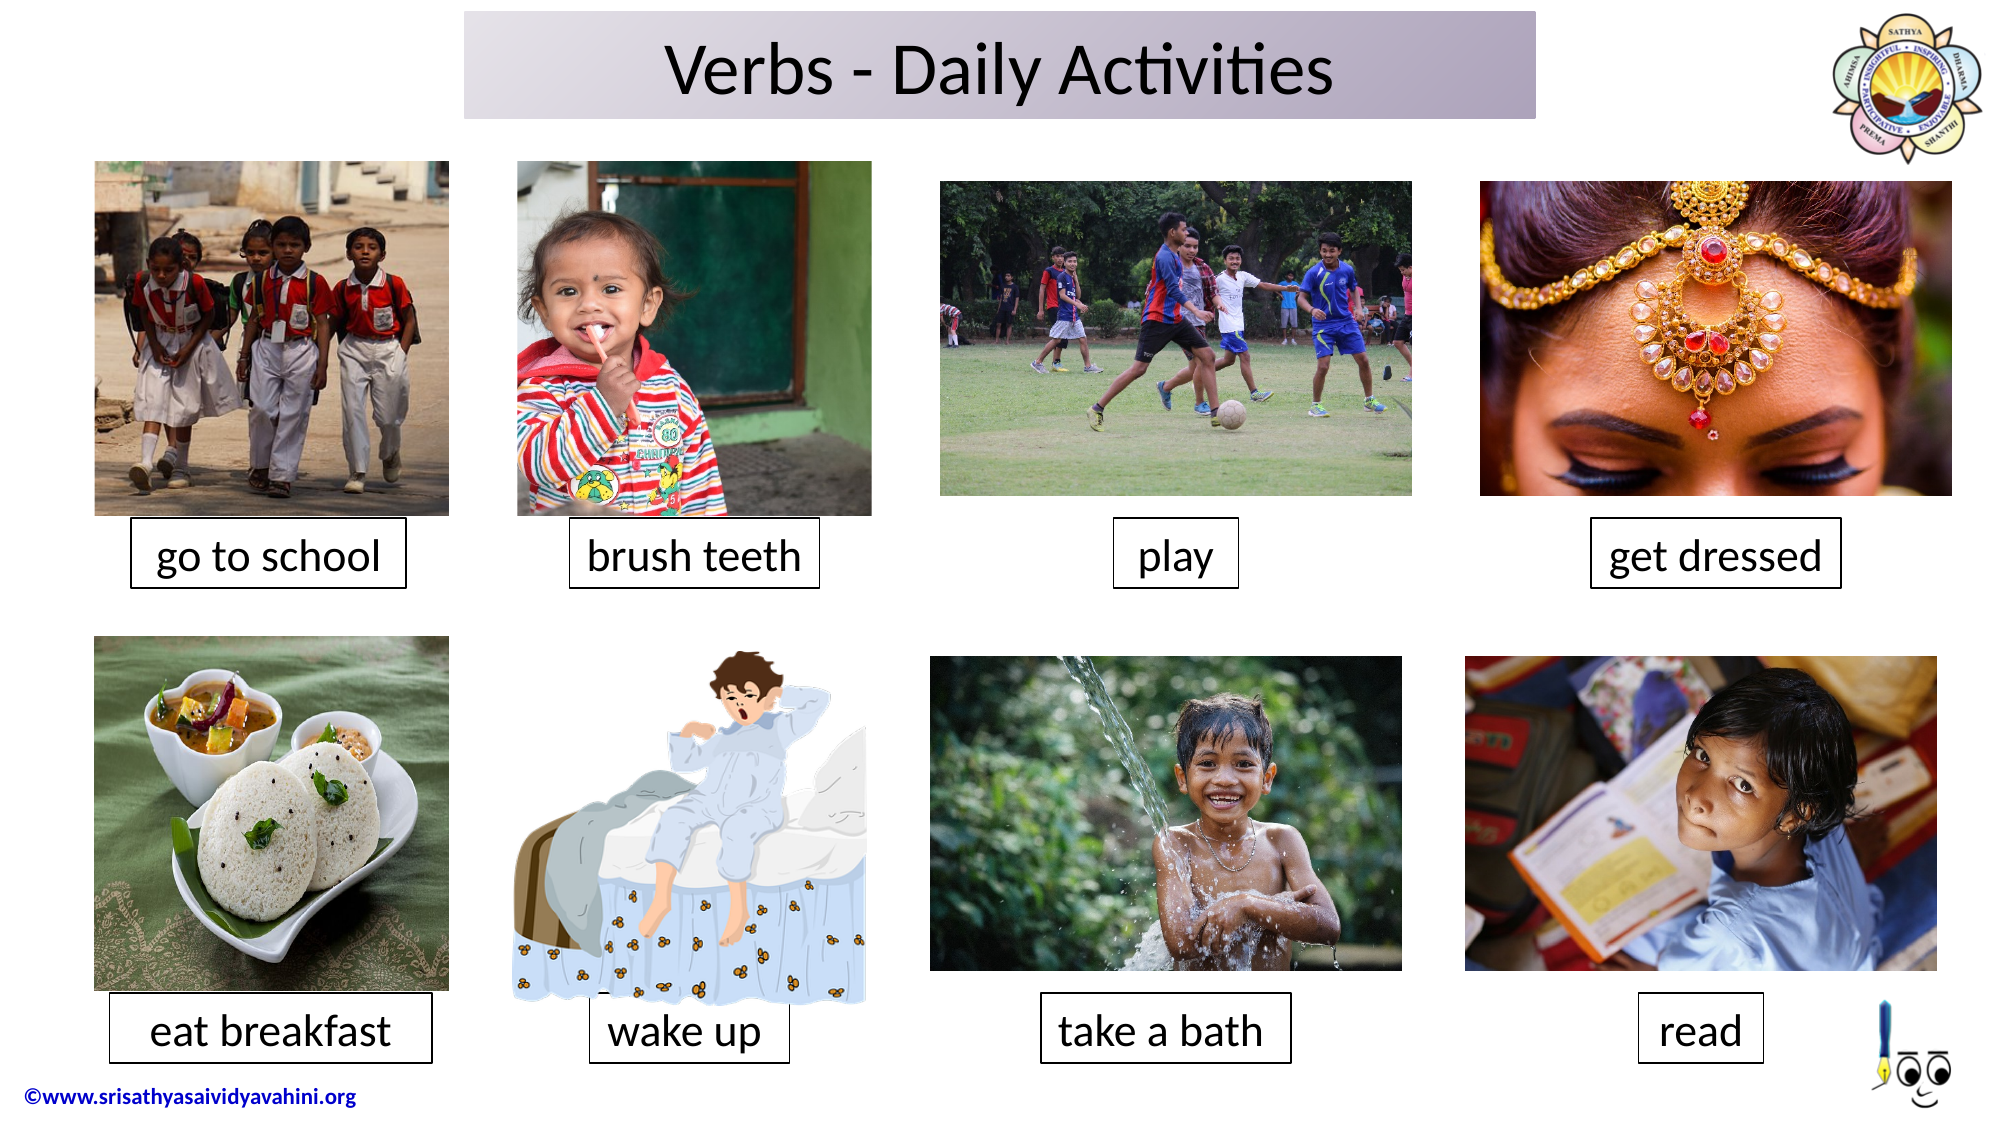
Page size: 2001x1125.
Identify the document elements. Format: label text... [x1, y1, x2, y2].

picture [516, 161, 872, 517]
picture [1479, 181, 1952, 497]
picture [94, 161, 450, 517]
text_box wake up [589, 1014, 790, 1063]
picture [1827, 10, 1986, 165]
picture [929, 656, 1402, 972]
picture [1464, 656, 1966, 1122]
text_box eat breakfast [109, 1000, 432, 1063]
text_box brush teeth [569, 525, 820, 588]
picture [94, 636, 450, 992]
text_box read [1638, 992, 1764, 1063]
text_box go to school [131, 525, 407, 588]
picture [939, 181, 1412, 497]
text_box take a bath [1040, 992, 1291, 1063]
text_box get dressed [1590, 517, 1841, 588]
picture [512, 651, 867, 1007]
text_box play [1113, 517, 1239, 588]
title Verbs - Daily Activities [464, 11, 1536, 119]
